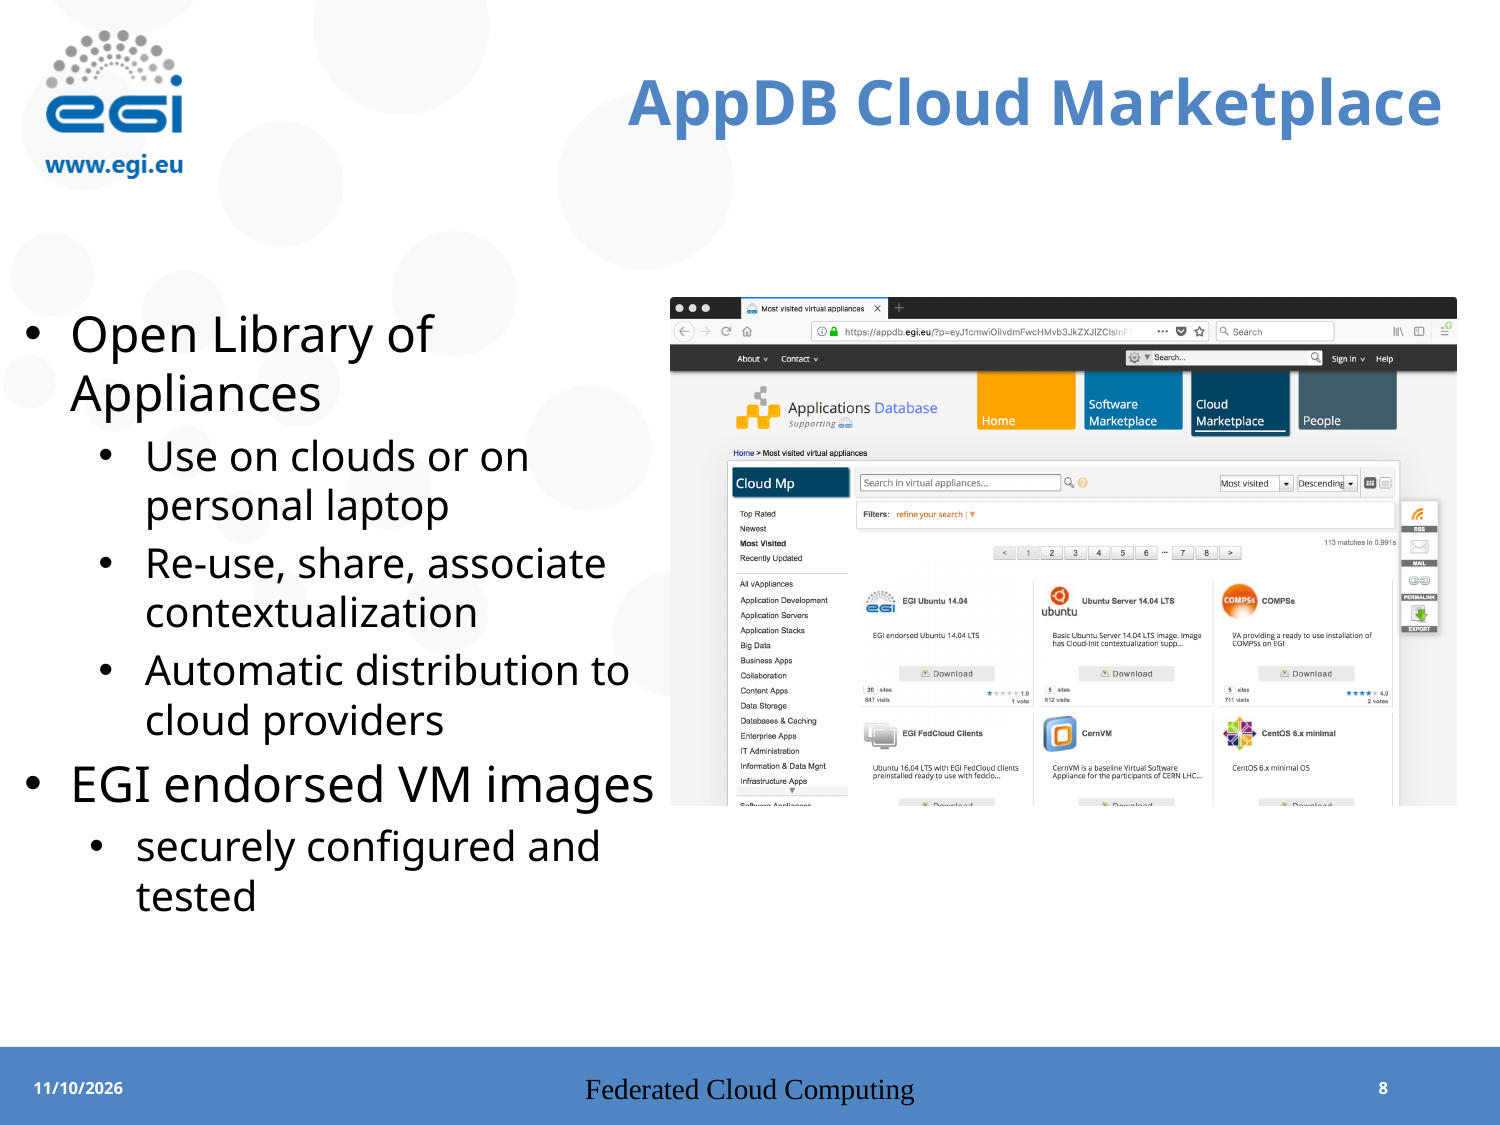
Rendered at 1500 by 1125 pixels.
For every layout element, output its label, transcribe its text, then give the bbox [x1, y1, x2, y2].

title AppDB Cloud Marketplace [253, 30, 1459, 171]
list Open Library of Appliances Use on clouds or on personal laptop Re-use, share, associate contextualization Automatic distribution to cloud providers EGI endorsed VM images securely configured and tested [9, 295, 681, 934]
footer Federated Cloud Computing [194, 1057, 1306, 1118]
picture [3, 0, 1076, 772]
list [670, 297, 1457, 807]
